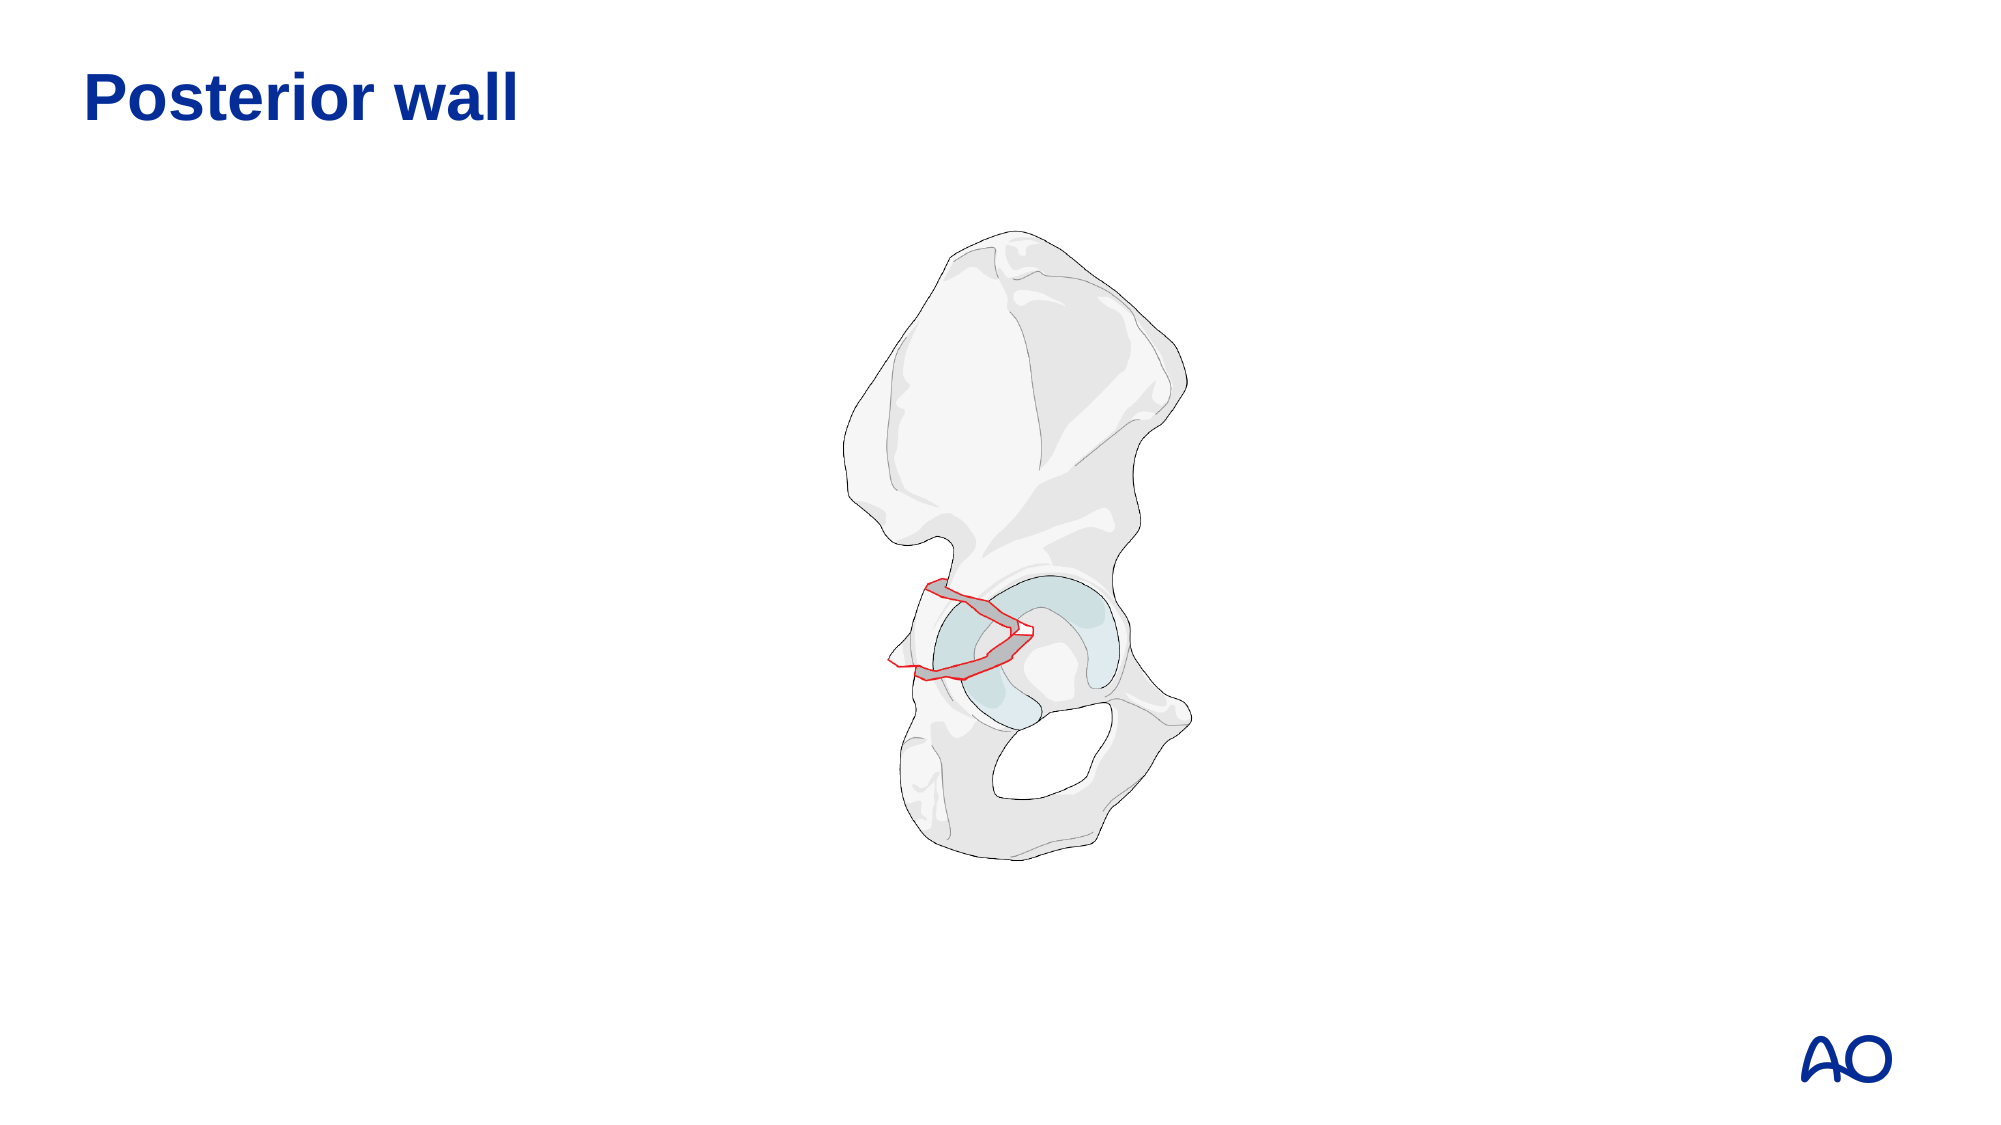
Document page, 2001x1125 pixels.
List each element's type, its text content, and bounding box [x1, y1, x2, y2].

picture [296, 212, 1704, 1062]
picture [1801, 1035, 1892, 1083]
title Posterior wall [83, 62, 1894, 213]
